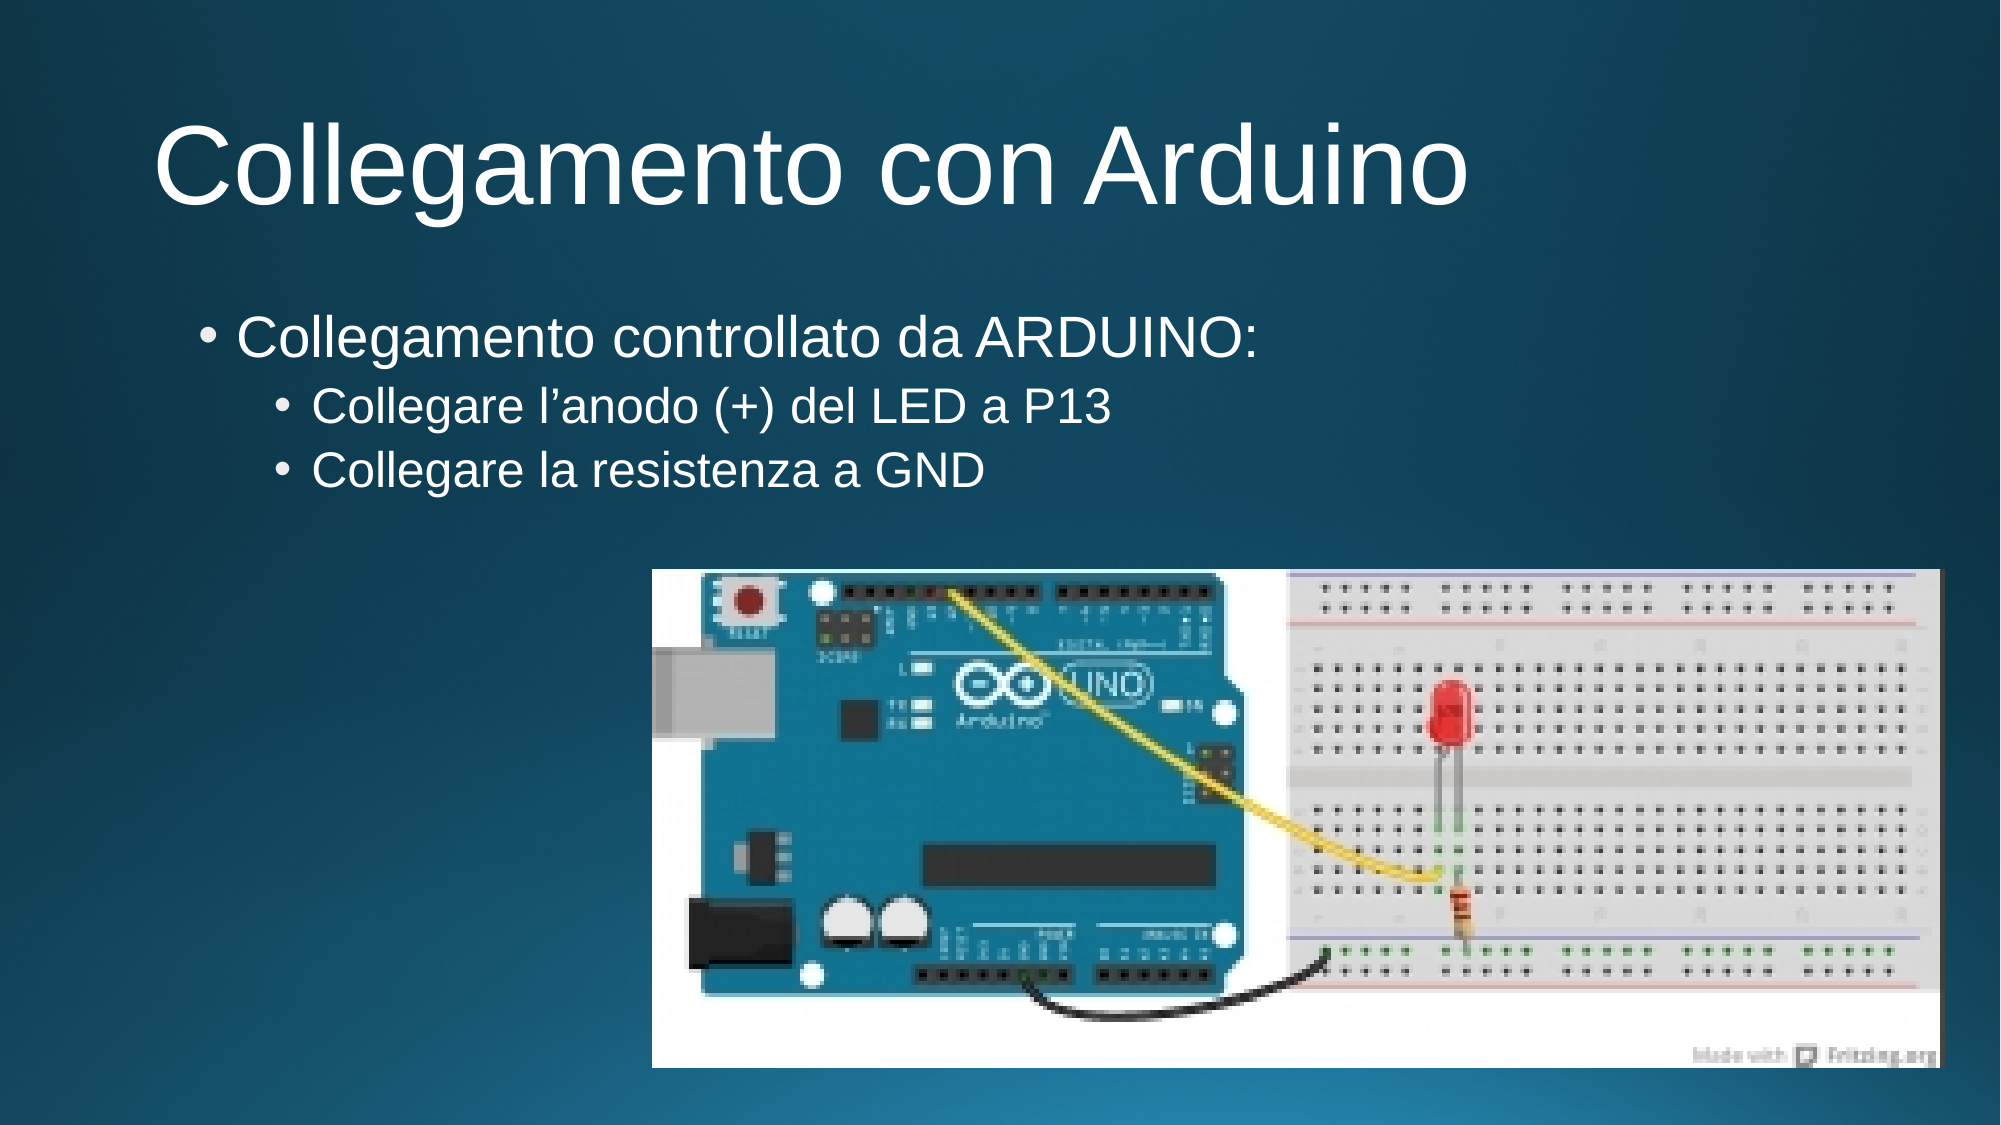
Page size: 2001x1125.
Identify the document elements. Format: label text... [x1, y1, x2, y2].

title Collegamento con Arduino [137, 59, 1863, 278]
list Collegamento controllato da ARDUINO: Collegare l’anodo (+) del LED a P13 Collegare la resistenza a GND [183, 299, 1863, 1014]
picture [0, 0, 2001, 1125]
